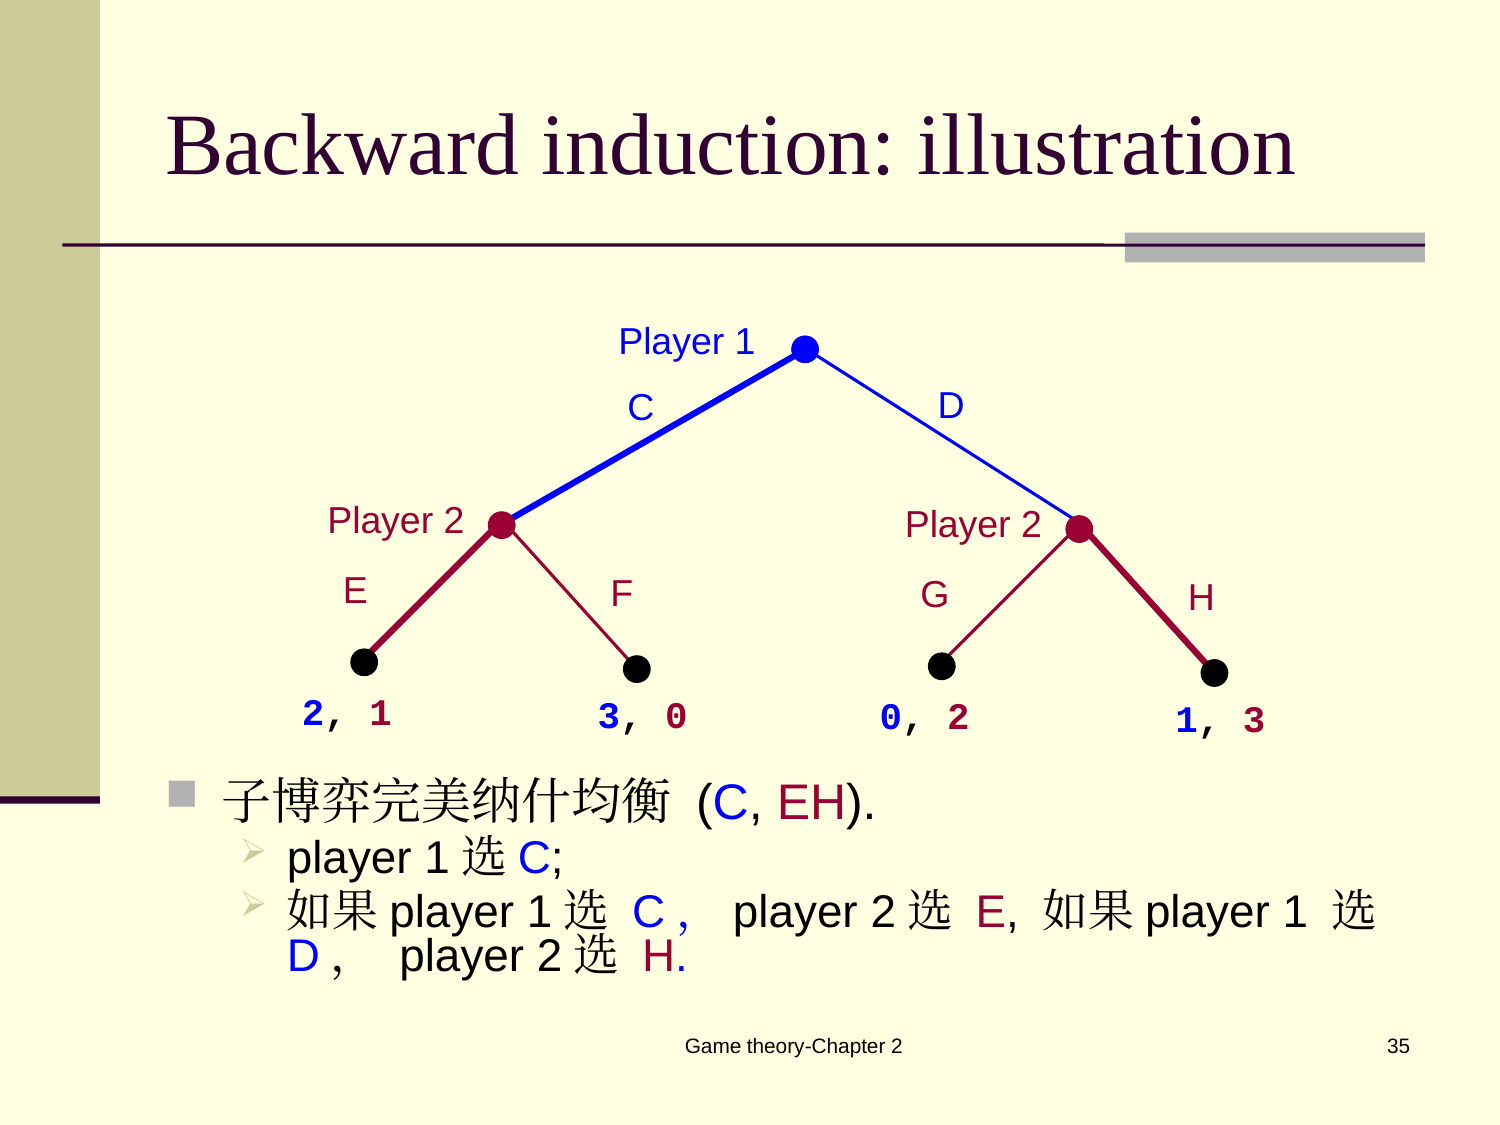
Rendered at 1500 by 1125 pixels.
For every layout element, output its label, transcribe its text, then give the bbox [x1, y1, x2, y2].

title Backward induction: illustration [149, 45, 1426, 234]
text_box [286, 309, 1287, 749]
list 子博弈完美纳什均衡 (C, EH). player 1选C; 如果player 1选 C，player 2选 E, 如果player 1 选D， player 2选 H. [149, 773, 1426, 1006]
footer Game theory-Chapter 2 [549, 1024, 1038, 1101]
slide_number 35 [1112, 1024, 1426, 1101]
